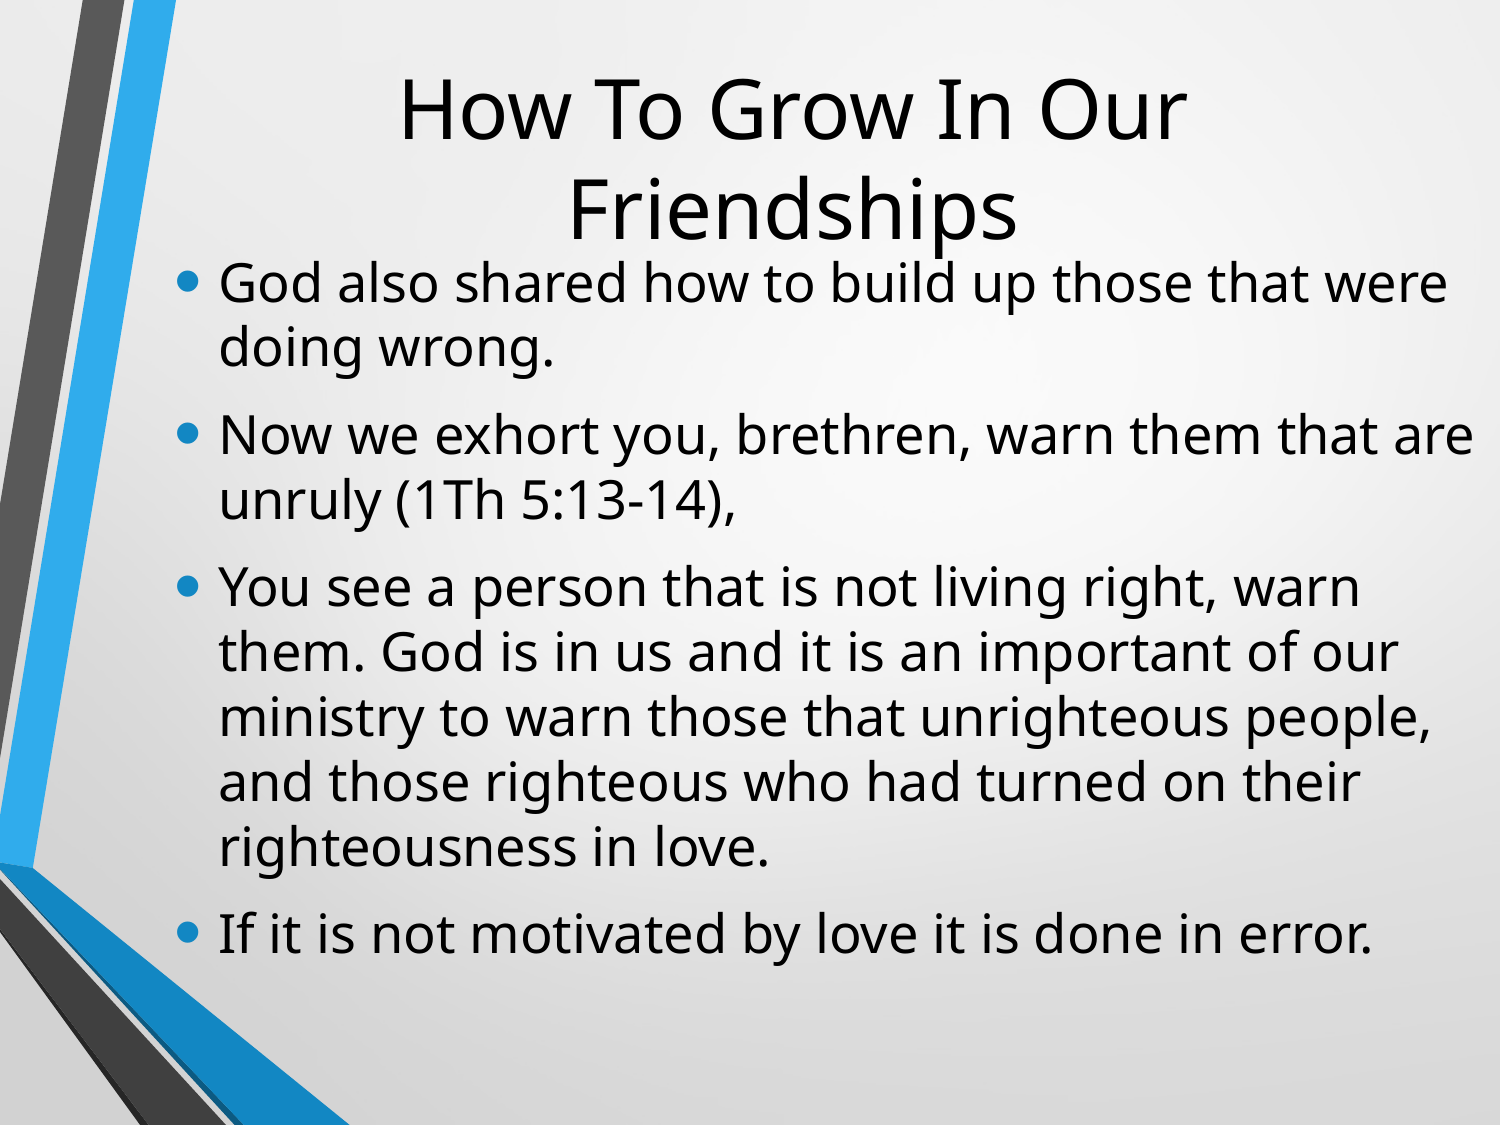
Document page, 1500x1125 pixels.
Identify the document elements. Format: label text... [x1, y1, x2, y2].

list God also shared how to build up those that were doing wrong. Now we exhort you, brethren, warn them that are unruly (1Th 5:13-14), You see a person that is not living right, warn them. God is in us and it is an important of our ministry to warn those that unrighteous people, and those righteous who had turned on their righteousness in love. If it is not motivated by love it is done in error. [159, 237, 1500, 975]
title How To Grow In Our Friendships [161, 75, 1425, 237]
